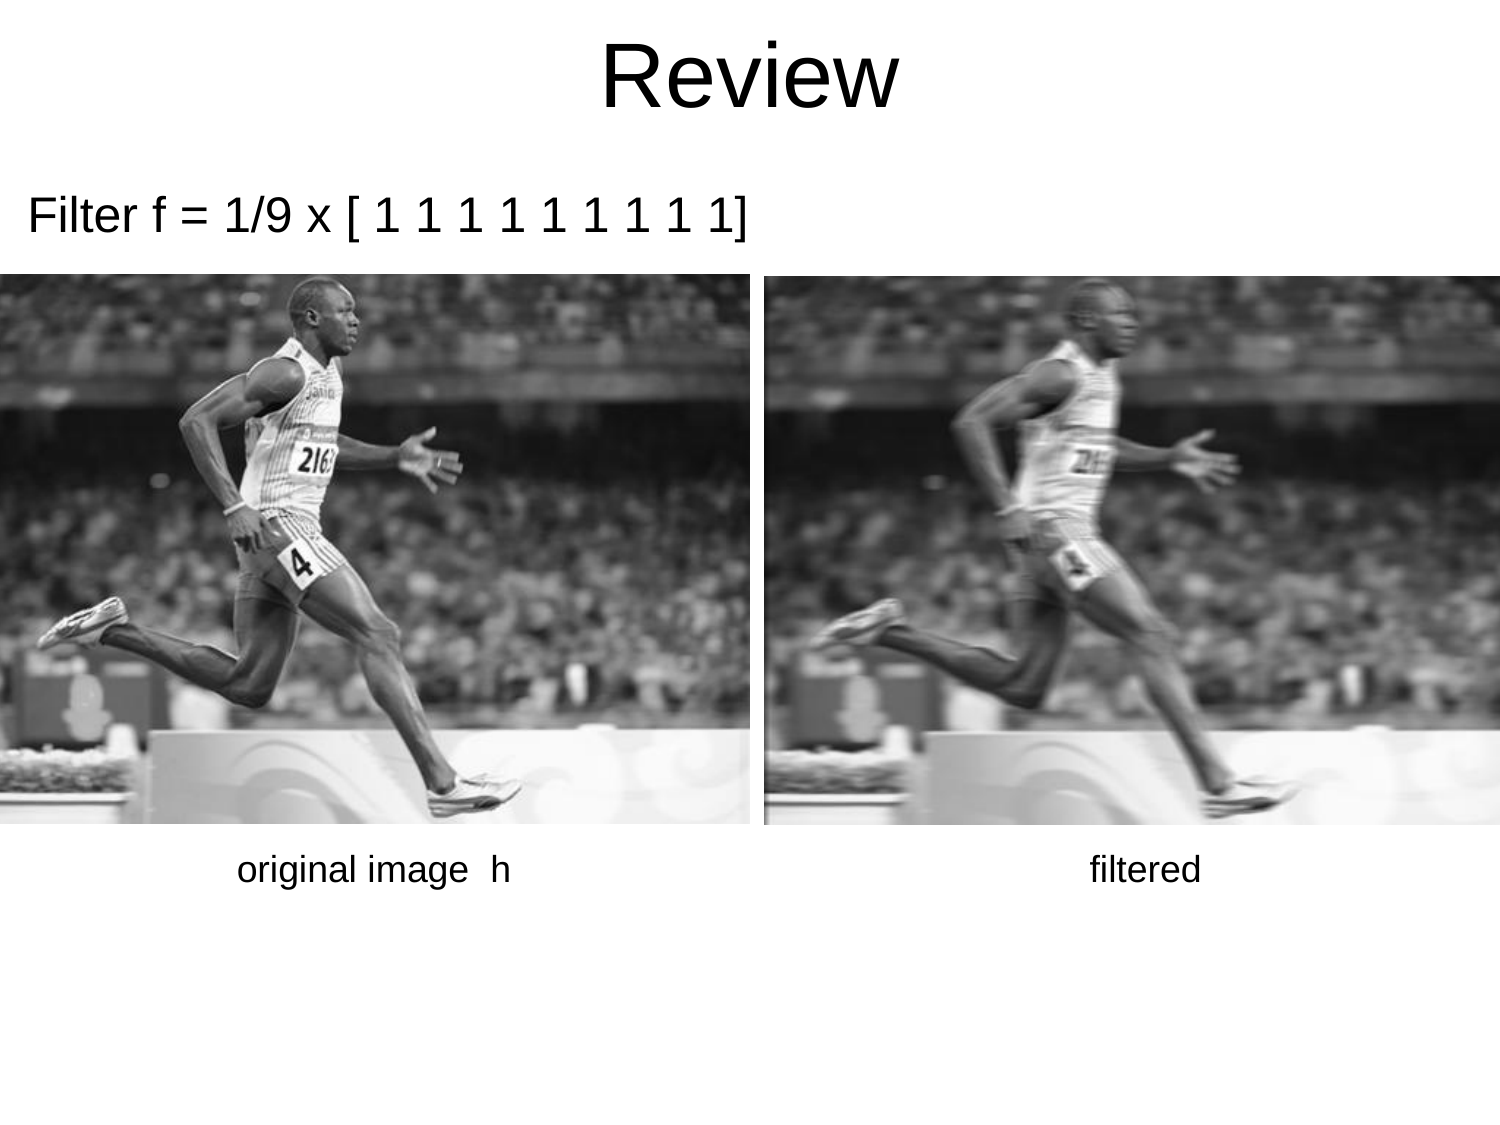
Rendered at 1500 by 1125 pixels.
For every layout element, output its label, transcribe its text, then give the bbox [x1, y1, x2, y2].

picture [764, 276, 1500, 826]
text_box Review [74, 8, 1425, 197]
text_box filtered [1074, 837, 1363, 898]
text_box original image h [222, 837, 600, 898]
picture [0, 274, 751, 824]
text_box Filter f = 1/9 x [ 1 1 1 1 1 1 1 1 1] [12, 174, 775, 250]
